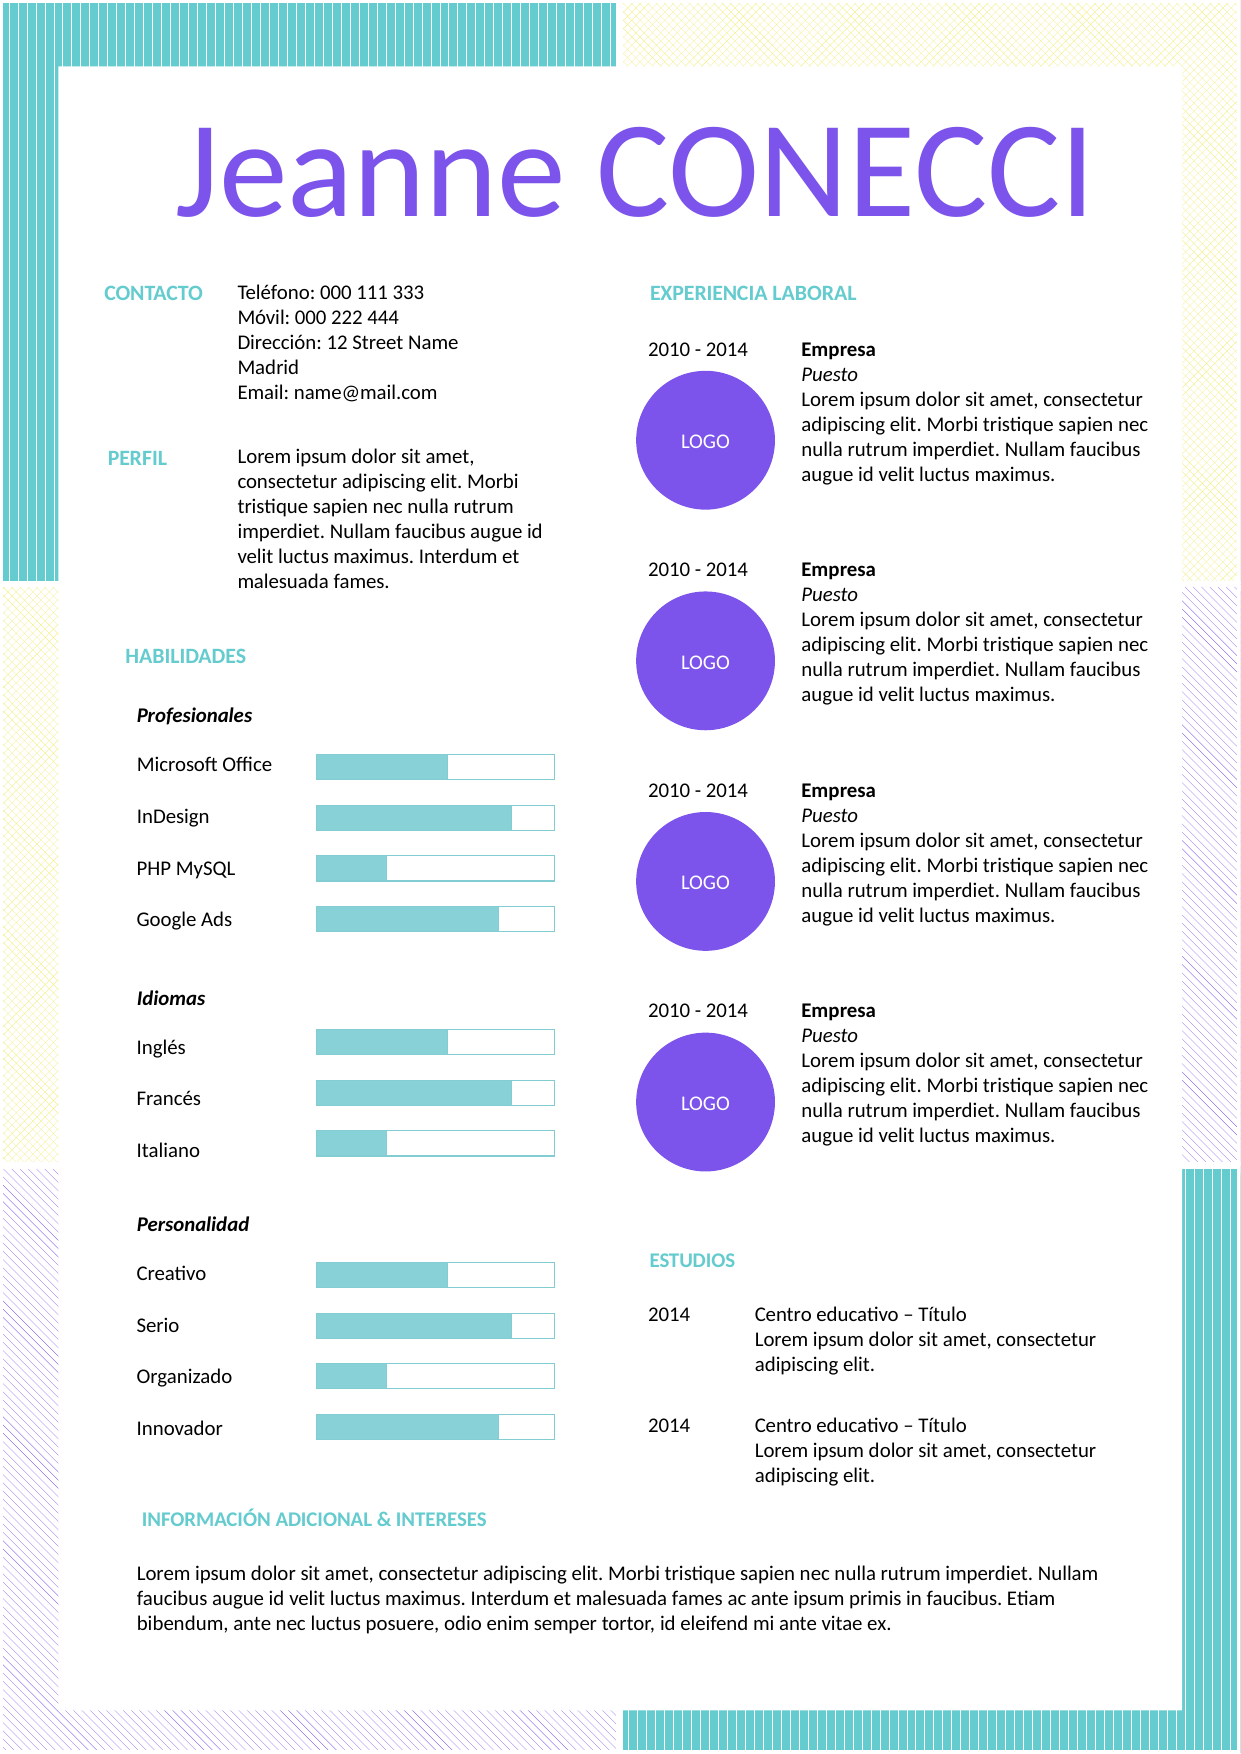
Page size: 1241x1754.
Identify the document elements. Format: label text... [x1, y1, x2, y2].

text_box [316, 805, 555, 831]
text_box EXPERIENCIA LABORAL [635, 271, 872, 313]
text_box CONTACTO [89, 271, 219, 313]
text_box PERFIL [93, 435, 183, 477]
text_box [316, 1363, 555, 1389]
text_box Idiomas [122, 976, 570, 1017]
text_box Personalidad [122, 1202, 570, 1243]
text_box Lorem ipsum dolor sit amet, consectetur adipiscing elit. Morbi tristique sapien nec nulla rutrum imperdiet. Nullam faucibus augue id velit luctus maximus. Interdum et malesuada fames ac ante ipsum primis in faucibus. Etiam bibendum, ante nec luctus posuere, odio enim semper tortor, id eleifend mi ante vitae ex. [122, 1551, 1117, 1642]
text_box Lorem ipsum dolor sit amet, consectetur adipiscing elit. Morbi tristique sapien nec nulla rutrum imperdiet. Nullam faucibus augue id velit luctus maximus. Interdum et malesuada fames. [222, 435, 570, 601]
text_box Organizado [121, 1355, 298, 1396]
text_box Profesionales [122, 694, 570, 735]
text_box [316, 1130, 555, 1157]
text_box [633, 327, 1173, 1172]
text_box Francés [121, 1077, 298, 1118]
text_box Microsoft Office [122, 743, 325, 784]
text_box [316, 1414, 555, 1440]
text_box HABILIDADES [110, 634, 262, 676]
text_box 2014 [633, 1292, 740, 1333]
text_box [316, 906, 555, 932]
text_box Google Ads [121, 898, 298, 939]
text_box PHP MySQL [121, 846, 298, 887]
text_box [316, 1029, 555, 1055]
text_box INFORMACIÓN ADICIONAL & INTERESES [127, 1498, 502, 1538]
text_box ESTUDIOS [634, 1239, 751, 1279]
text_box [316, 754, 555, 780]
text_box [316, 1080, 555, 1106]
text_box Centro educativo – Título Lorem ipsum dolor sit amet, consectetur adipiscing elit. [740, 1404, 1173, 1494]
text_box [316, 1262, 555, 1288]
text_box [316, 1313, 555, 1339]
text_box Serio [121, 1303, 298, 1344]
text_box Innovador [121, 1407, 298, 1448]
text_box Jeanne CONECCI [160, 71, 1112, 252]
text_box InDesign [122, 795, 325, 835]
text_box Centro educativo – Título Lorem ipsum dolor sit amet, consectetur adipiscing elit. [740, 1292, 1173, 1383]
text_box Inglés [121, 1026, 298, 1066]
text_box Italiano [121, 1129, 298, 1169]
text_box Creativo [121, 1252, 298, 1292]
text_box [316, 855, 555, 882]
text_box 2014 [633, 1404, 740, 1445]
text_box Teléfono: 000 111 333 Móvil: 000 222 444 Dirección: 12 Street Name Madrid Email: name@mail.com [222, 271, 550, 411]
